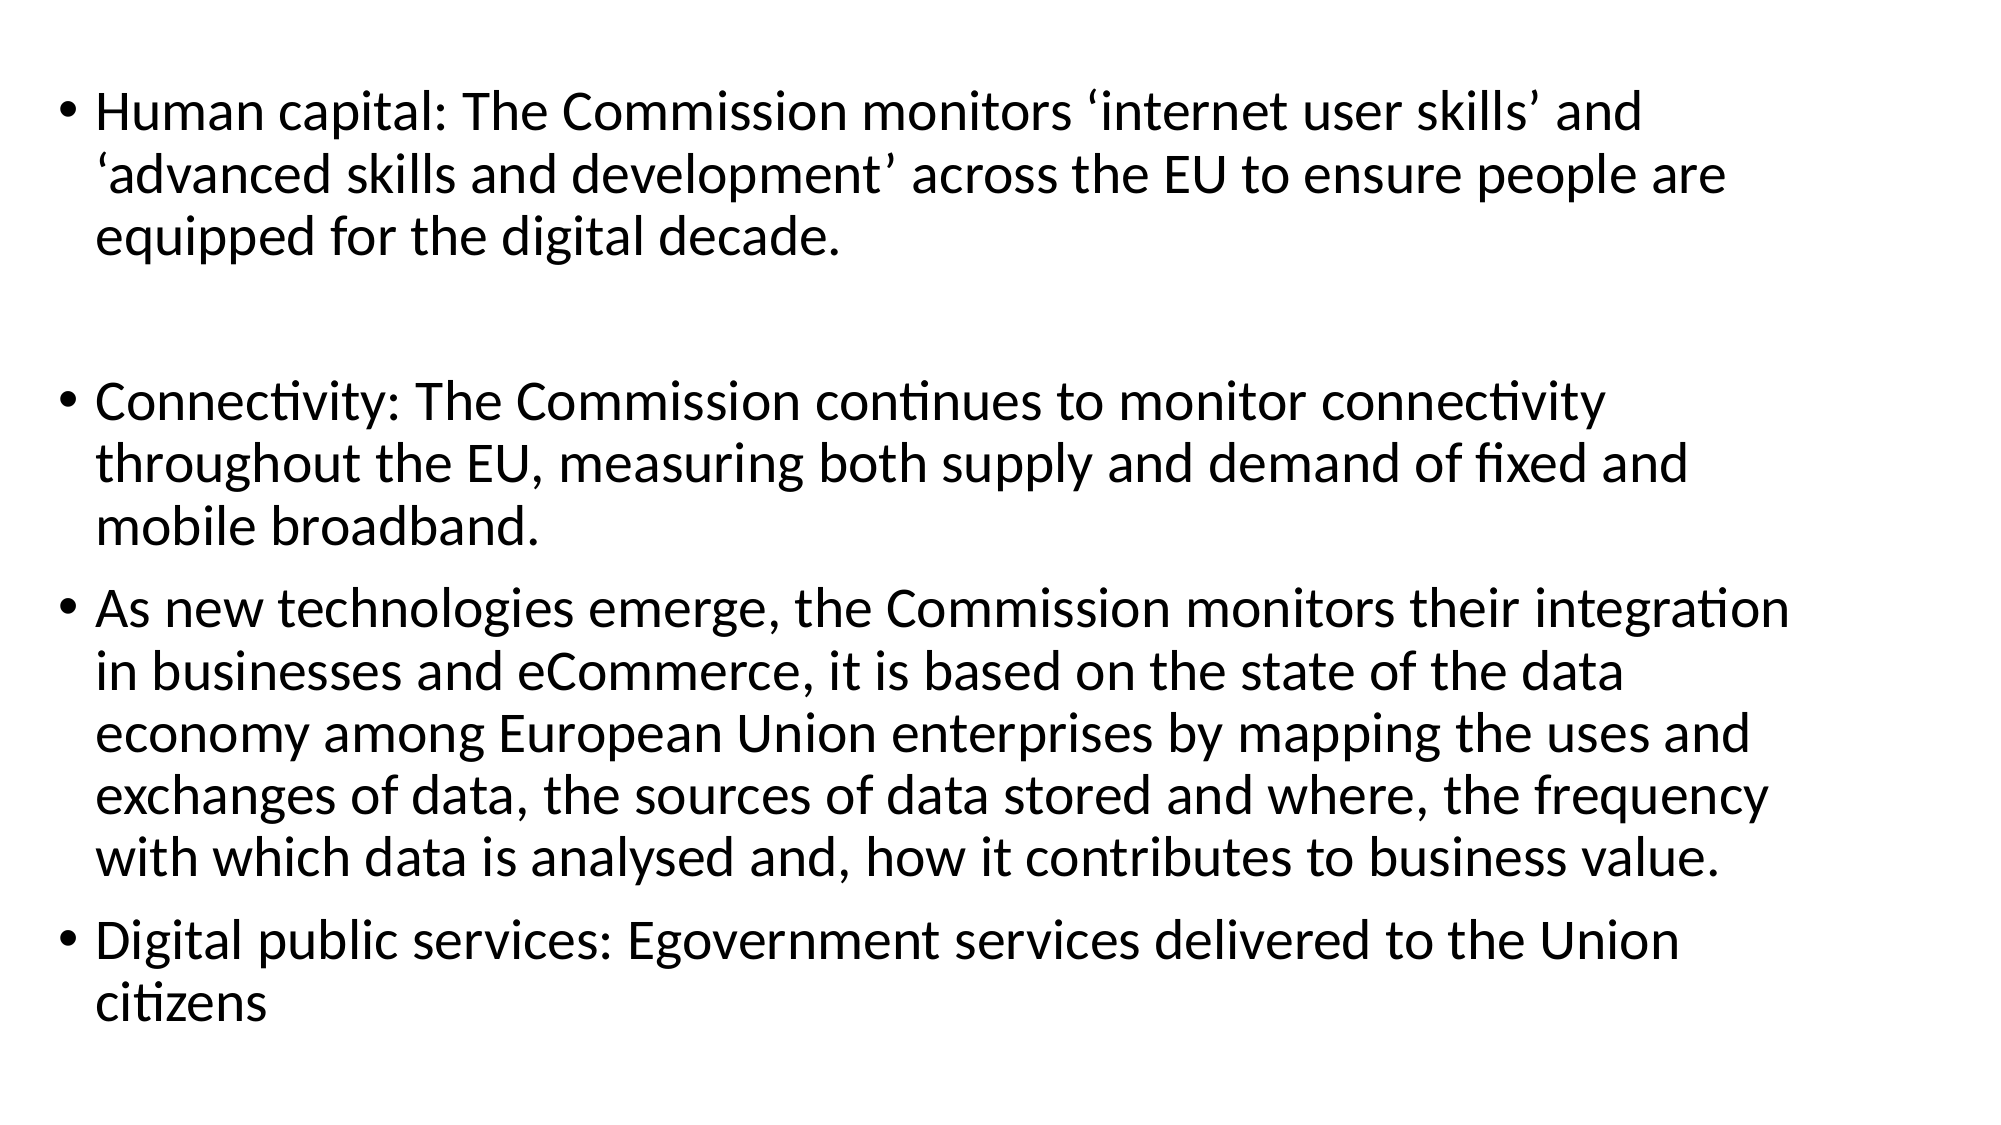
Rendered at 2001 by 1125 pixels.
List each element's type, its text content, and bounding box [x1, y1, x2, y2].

list Human capital: The Commission monitors ‘internet user skills’ and ‘advanced skills and development’ across the EU to ensure people are equipped for the digital decade. Connectivity: The Commission continues to monitor connectivity throughout the EU, measuring both supply and demand of fixed and mobile broadband. As new technologies emerge, the Commission monitors their integration in businesses and eCommerce, it is based on the state of the data economy among European Union enterprises by mapping the uses and exchanges of data, the sources of data stored and where, the frequency with which data is analysed and, how it contributes to business value. Digital public services: Egovernment services delivered to the Union citizens [43, 73, 1863, 1052]
